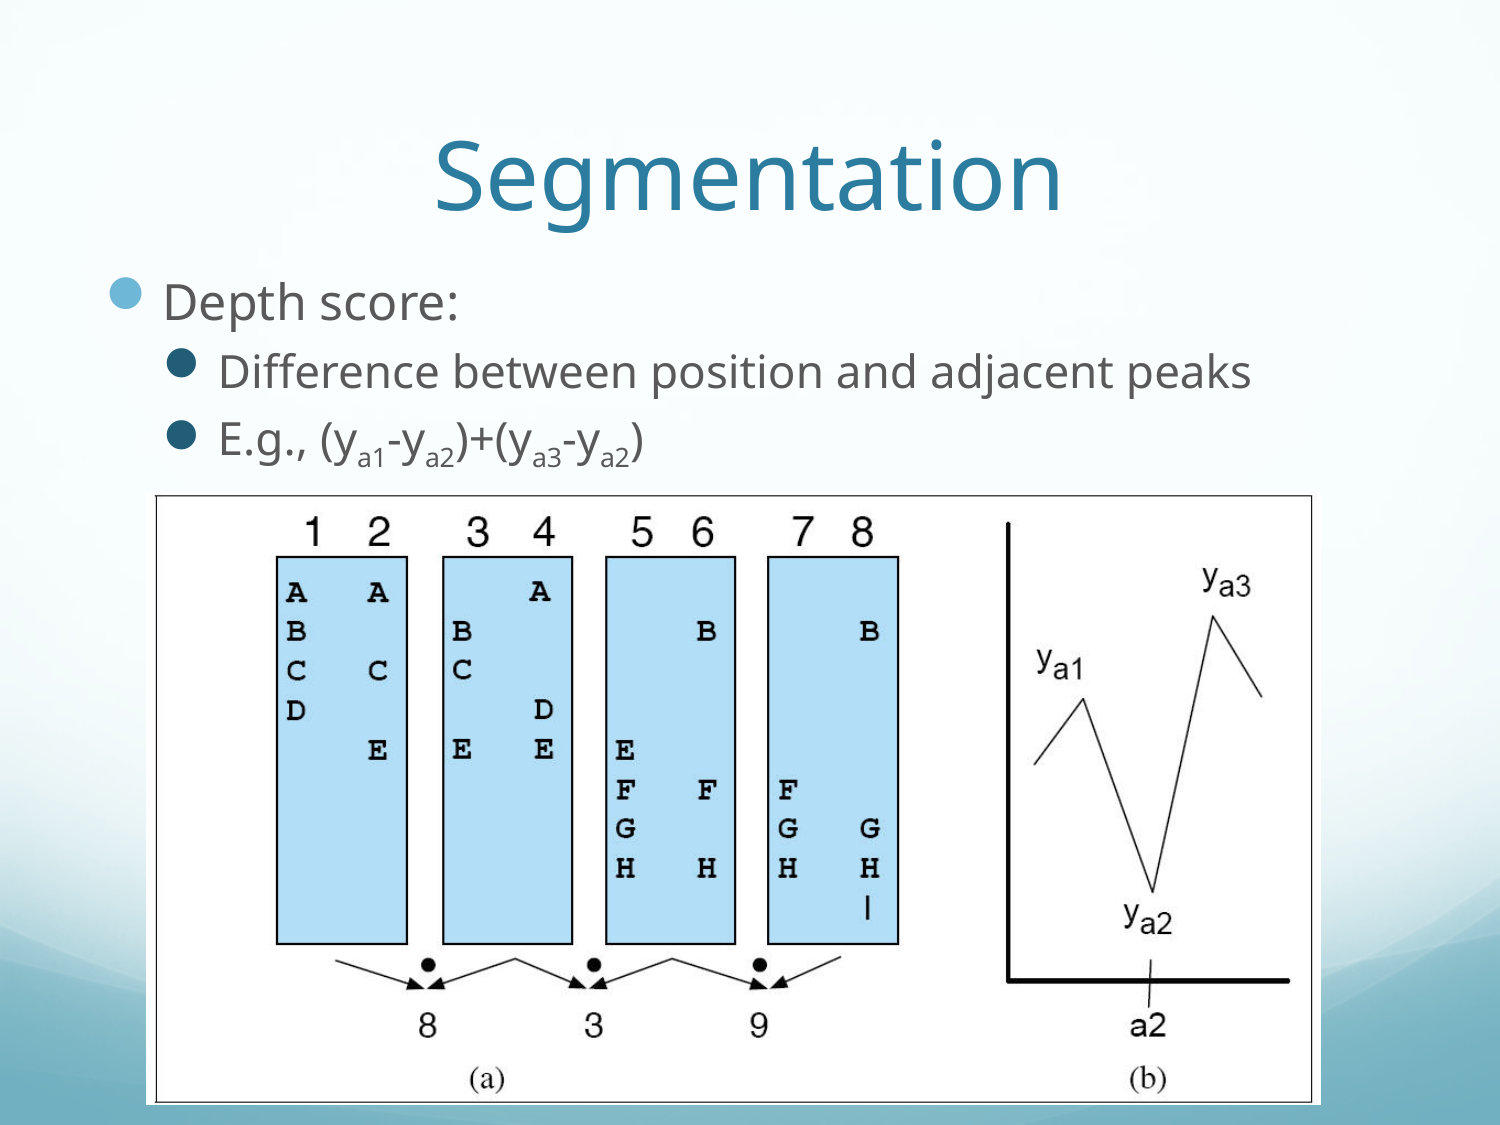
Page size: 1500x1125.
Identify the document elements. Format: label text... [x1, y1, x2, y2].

list Depth score: Difference between position and adjacent peaks E.g., (ya1-ya2)+(ya3-ya2) [90, 262, 1410, 975]
title Segmentation [90, 17, 1410, 237]
picture [145, 492, 1321, 1105]
